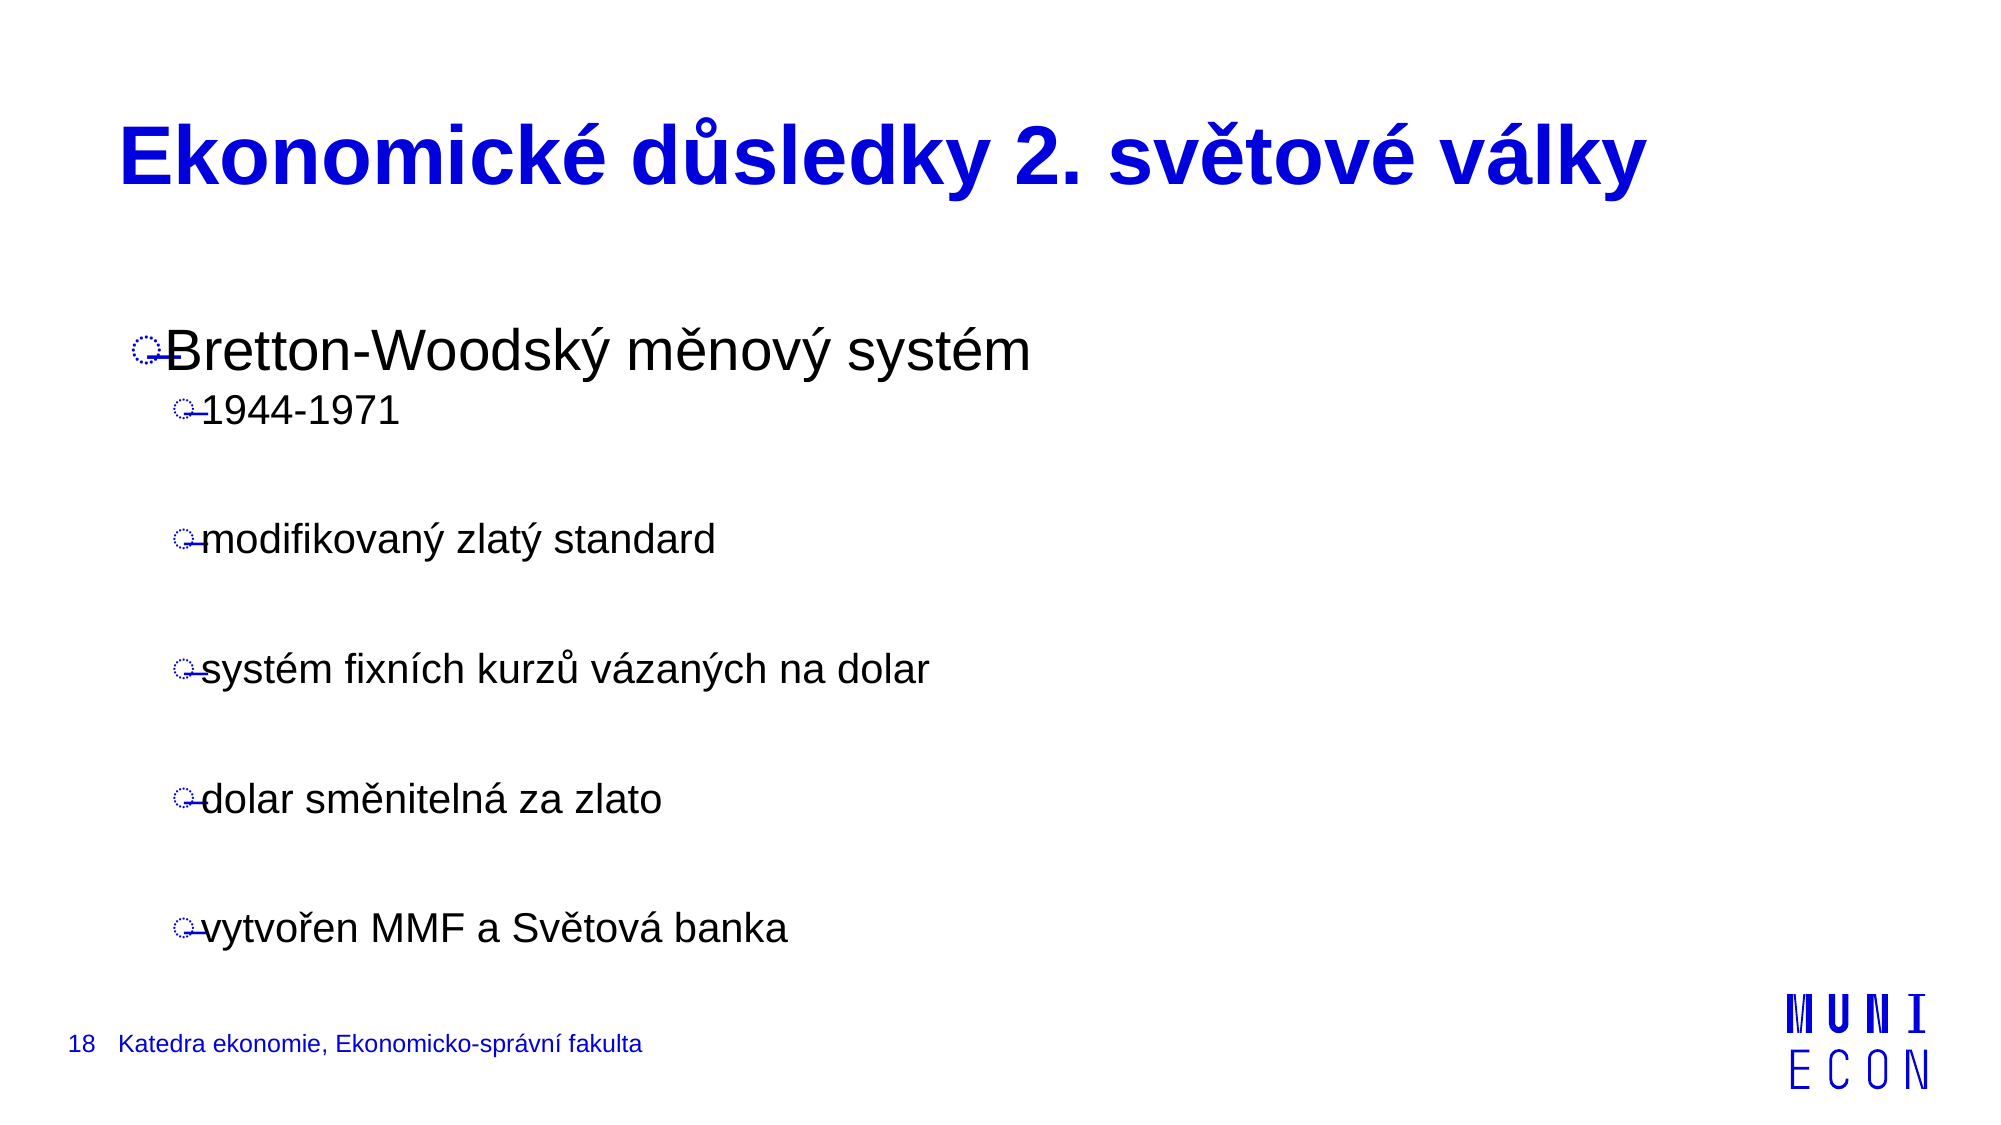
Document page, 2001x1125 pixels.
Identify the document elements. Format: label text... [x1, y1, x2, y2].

footer Katedra ekonomie, Ekonomicko-správní fakulta [118, 1021, 1418, 1063]
list Bretton-Woodský měnový systém 1944-1971 modifikovaný zlatý standard systém fixních kurzů vázaných na dolar dolar směnitelná za zlato vytvořen MMF a Světová banka [118, 277, 1883, 957]
title Ekonomické důsledky 2. světové války [118, 118, 1883, 193]
slide_number 18 [67, 1021, 110, 1063]
